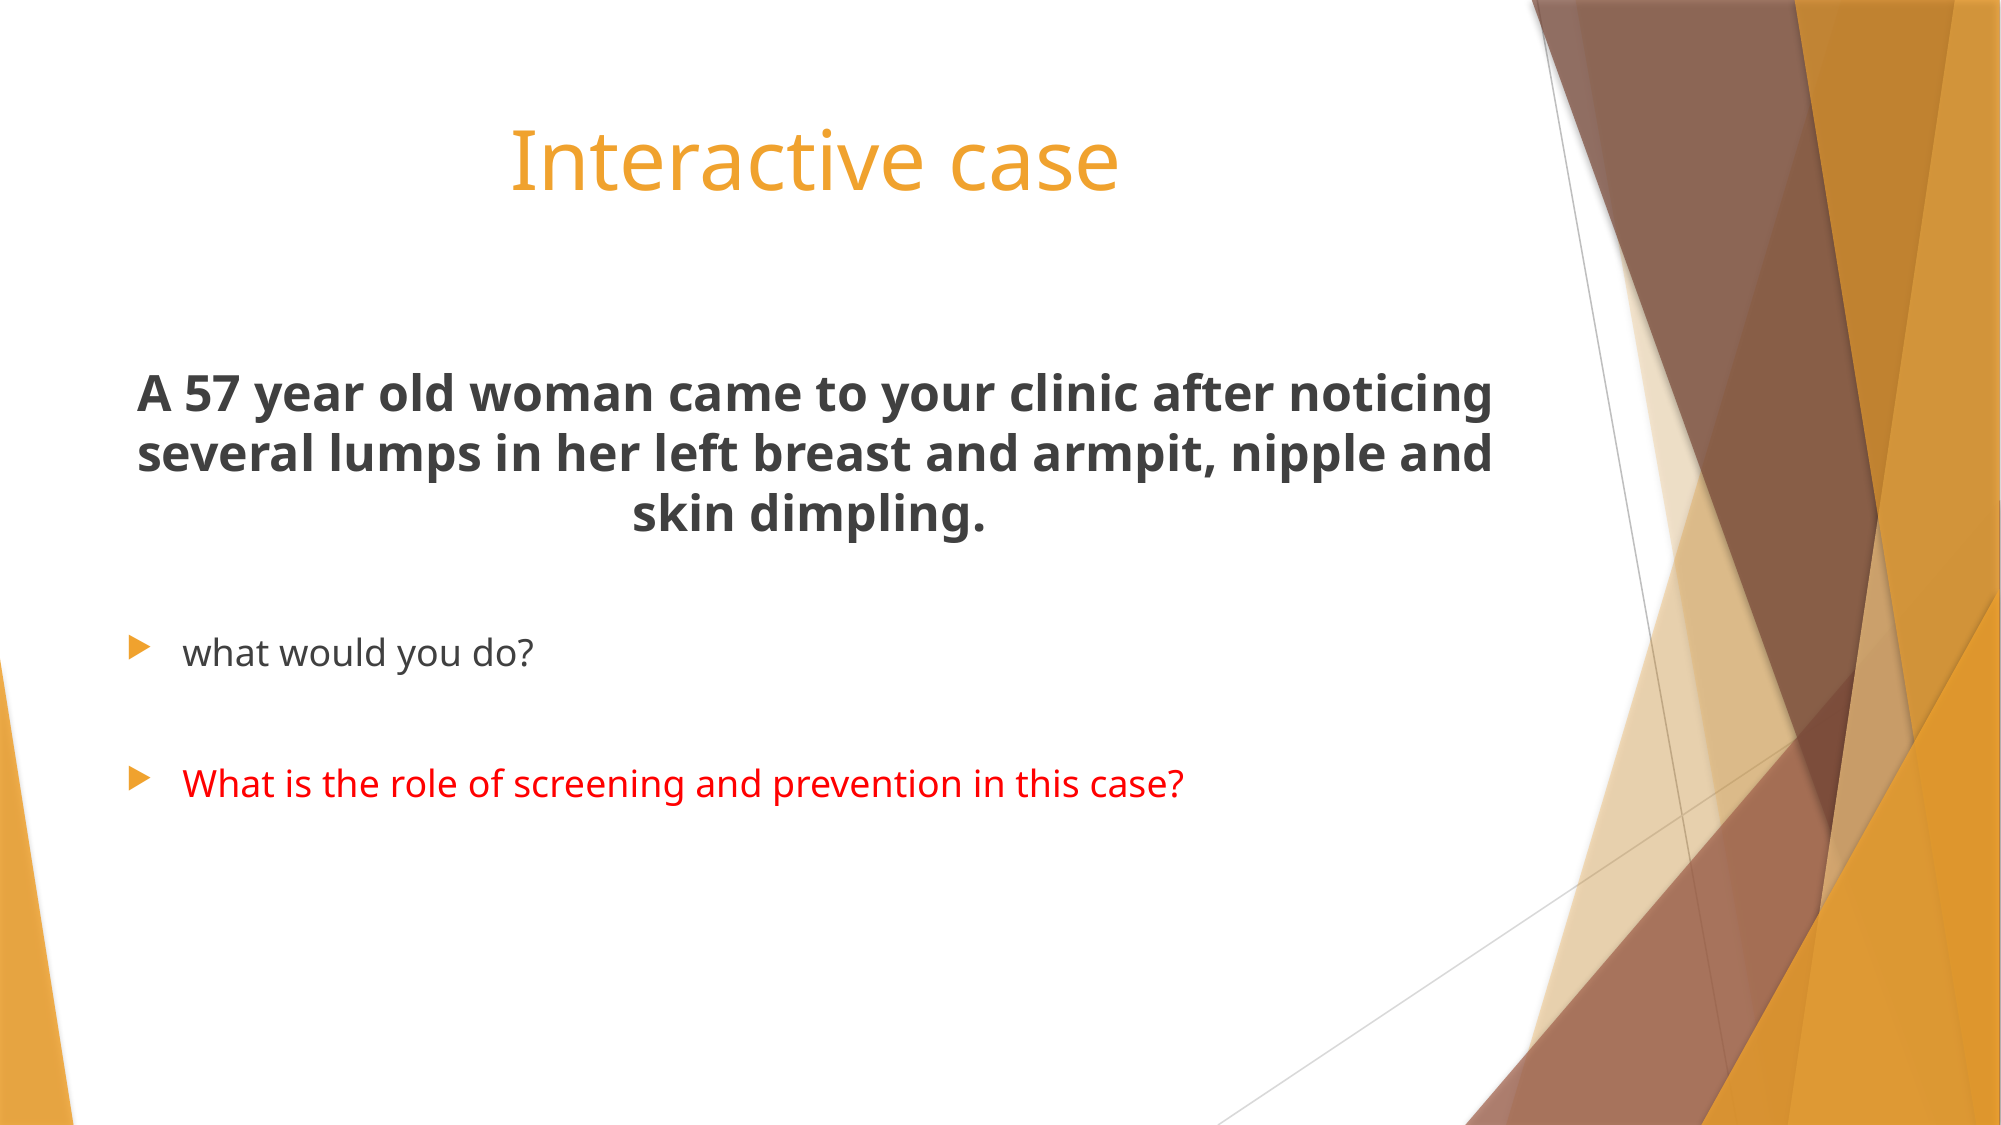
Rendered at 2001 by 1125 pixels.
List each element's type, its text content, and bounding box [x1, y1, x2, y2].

title Interactive case [111, 99, 1522, 317]
list A 57 year old woman came to your clinic after noticing several lumps in her left breast and armpit, nipple and skin dimpling. what would you do? What is the role of screening and prevention in this case? [111, 354, 1522, 992]
